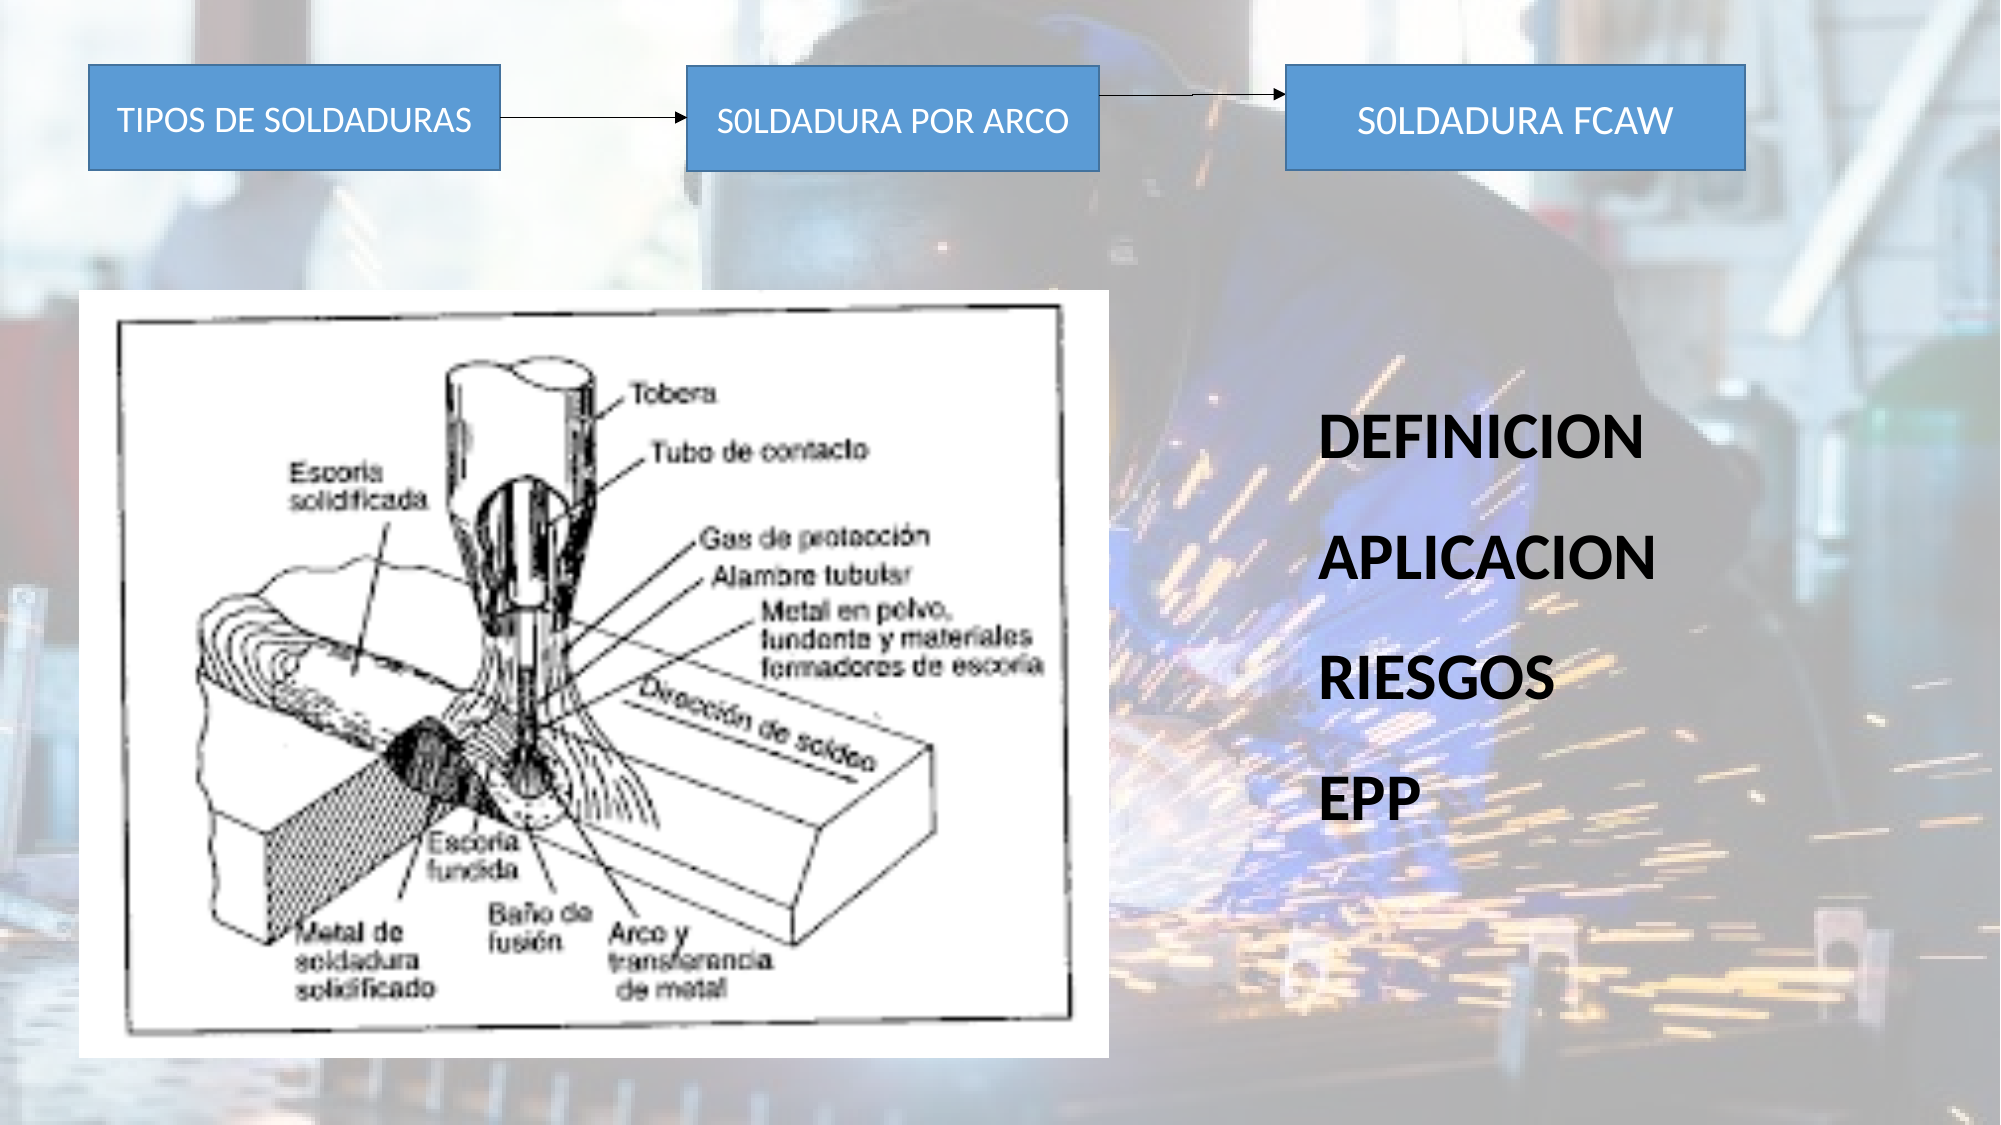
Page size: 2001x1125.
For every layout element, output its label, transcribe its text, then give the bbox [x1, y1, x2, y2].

text_box S0LDADURA FCAW [1285, 64, 1746, 171]
text_box APLICACION [1303, 505, 1746, 600]
text_box S0LDADURA POR ARCO [686, 65, 1100, 172]
text_box DEFINICION [1303, 384, 1746, 480]
text_box EPP [1303, 746, 1746, 842]
text_box TIPOS DE SOLDADURAS [88, 64, 501, 171]
text_box RIESGOS [1303, 625, 1746, 721]
picture [79, 290, 1109, 1058]
